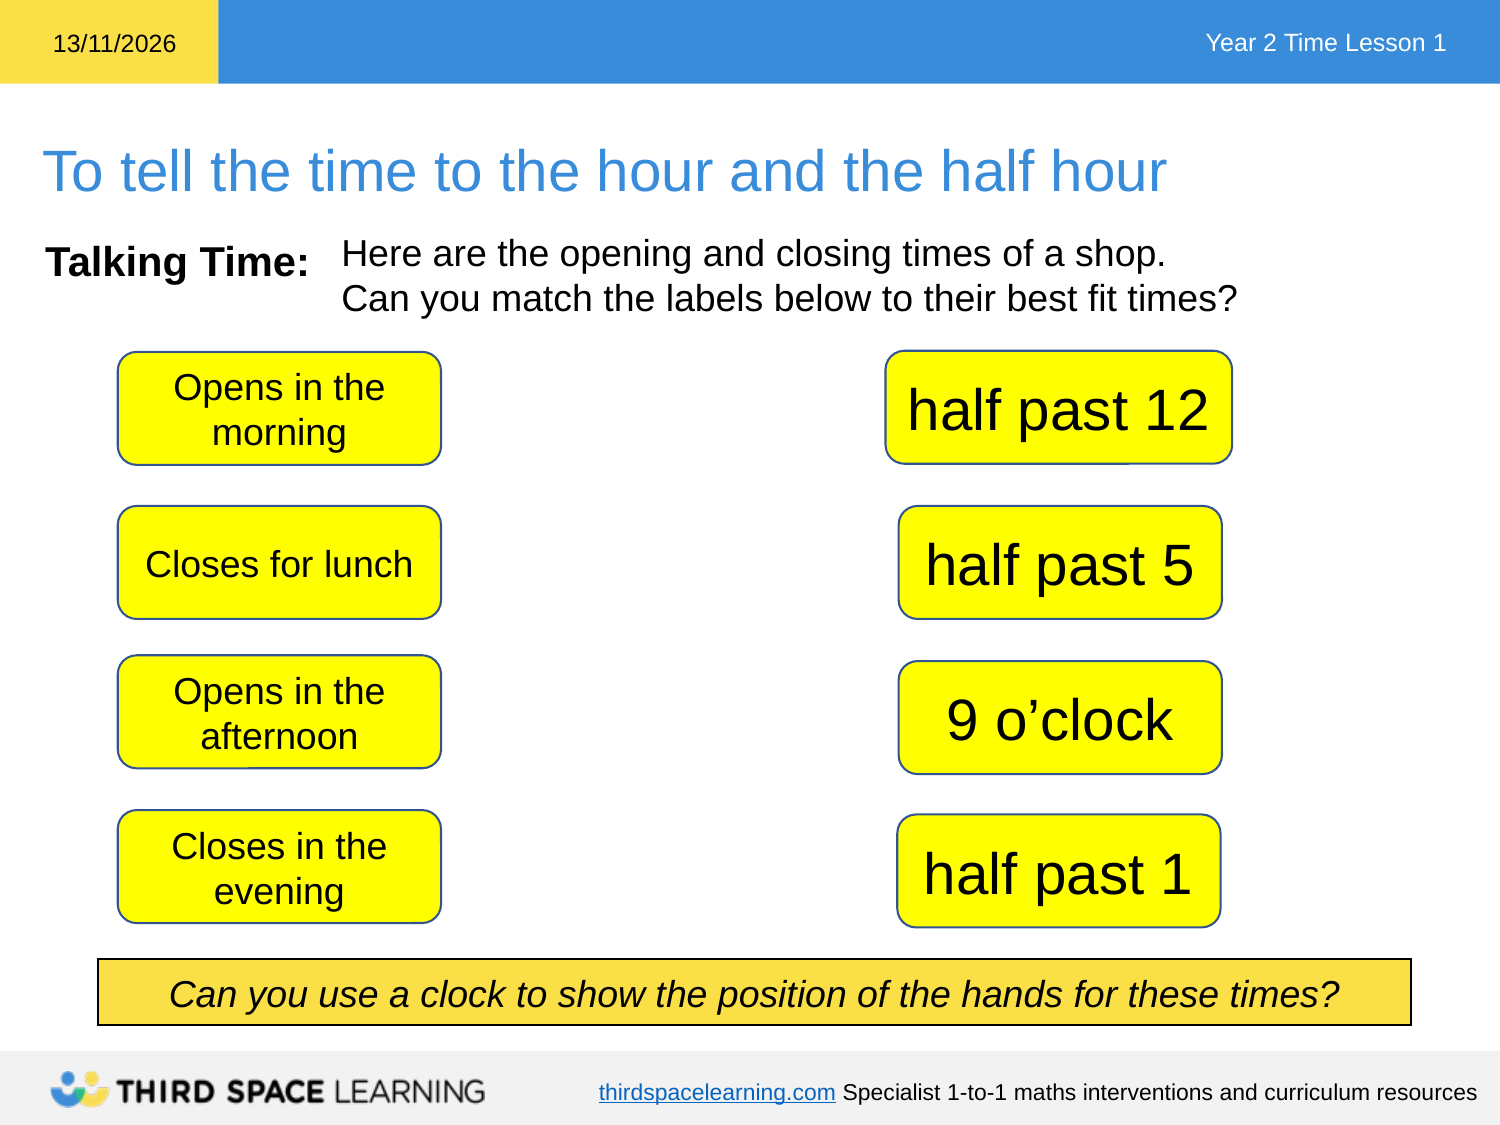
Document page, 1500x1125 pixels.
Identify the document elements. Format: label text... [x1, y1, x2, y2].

text_box Opens in the morning [116, 350, 443, 466]
text_box Closes for lunch [116, 504, 443, 620]
picture [50, 1071, 485, 1108]
text_box Talking Time: [30, 224, 326, 293]
text_box half past 1 [896, 813, 1222, 929]
text_box Opens in the afternoon [116, 654, 443, 770]
text_box 9 o’clock [897, 660, 1224, 776]
text_box Here are the opening and closing times of a shop. Can you match the labels below to their best fit times? [326, 221, 1322, 326]
text_box Closes in the evening [116, 809, 443, 925]
text_box Can you use a clock to show the position of the hands for these times? [97, 958, 1412, 1026]
text_box half past 5 [897, 504, 1224, 620]
text_box half past 12 [884, 349, 1234, 465]
